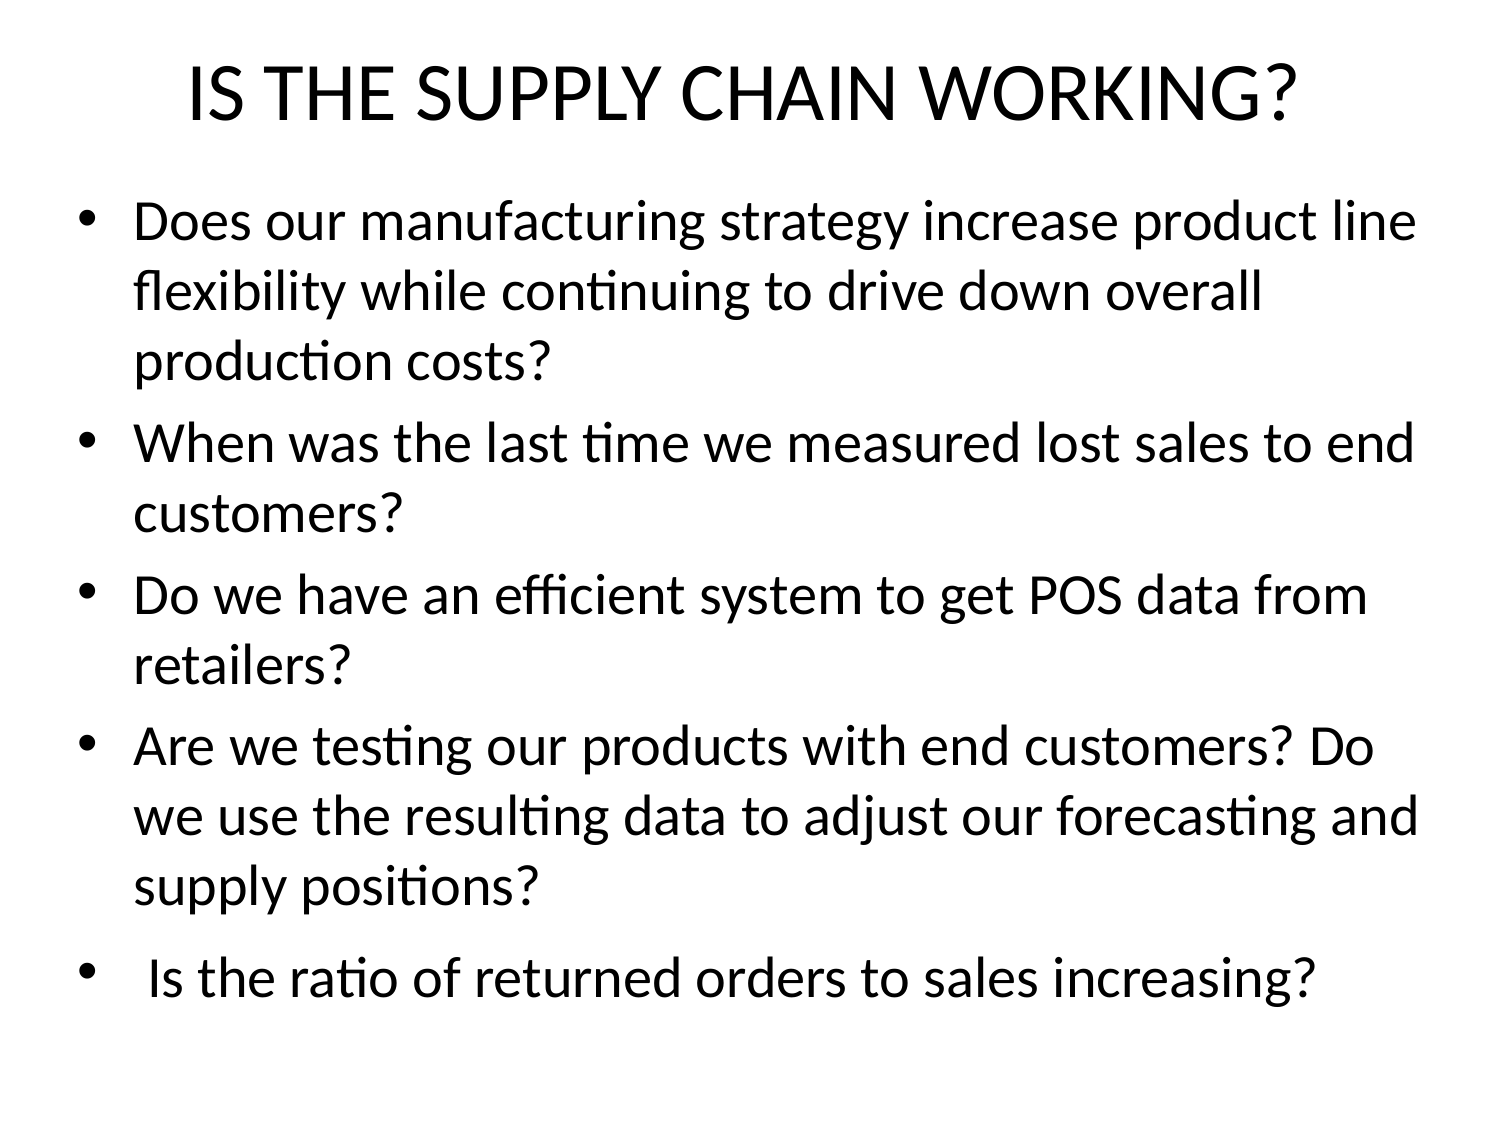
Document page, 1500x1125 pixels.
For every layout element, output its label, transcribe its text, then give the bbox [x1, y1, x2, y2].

title IS THE SUPPLY CHAIN WORKING? [37, 0, 1450, 175]
list Does our manufacturing strategy increase product line flexibility while continuing to drive down overall production costs? When was the last time we measured lost sales to end customers? Do we have an efficient system to get POS data from retailers? Are we testing our products with end customers? Do we use the resulting data to adjust our forecasting and supply positions? Is the ratio of returned orders to sales increasing? [62, 174, 1450, 1063]
